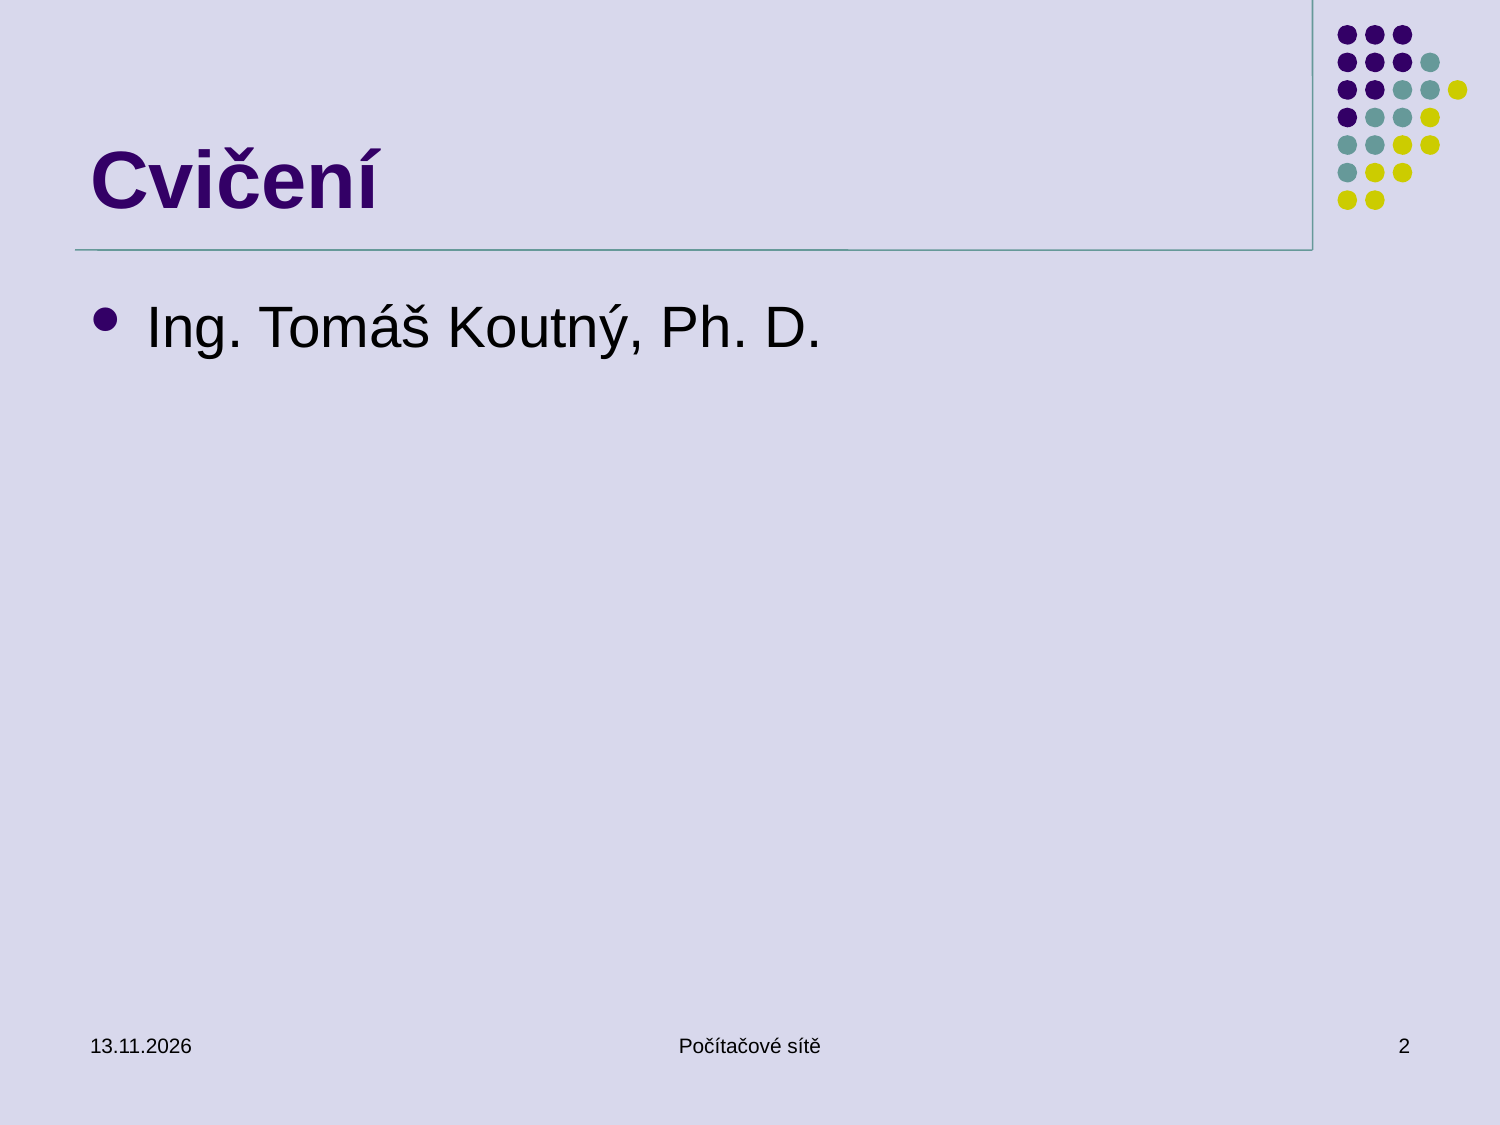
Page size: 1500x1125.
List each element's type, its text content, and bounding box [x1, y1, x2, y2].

footer Počítačové sítě [512, 1025, 988, 1100]
slide_number 27. 2. 2019 [75, 1025, 425, 1100]
list Ing. Tomáš Koutný, Ph. D. [75, 282, 1425, 1006]
slide_number 2 [1074, 1025, 1425, 1100]
title Cvičení [75, 20, 1313, 233]
